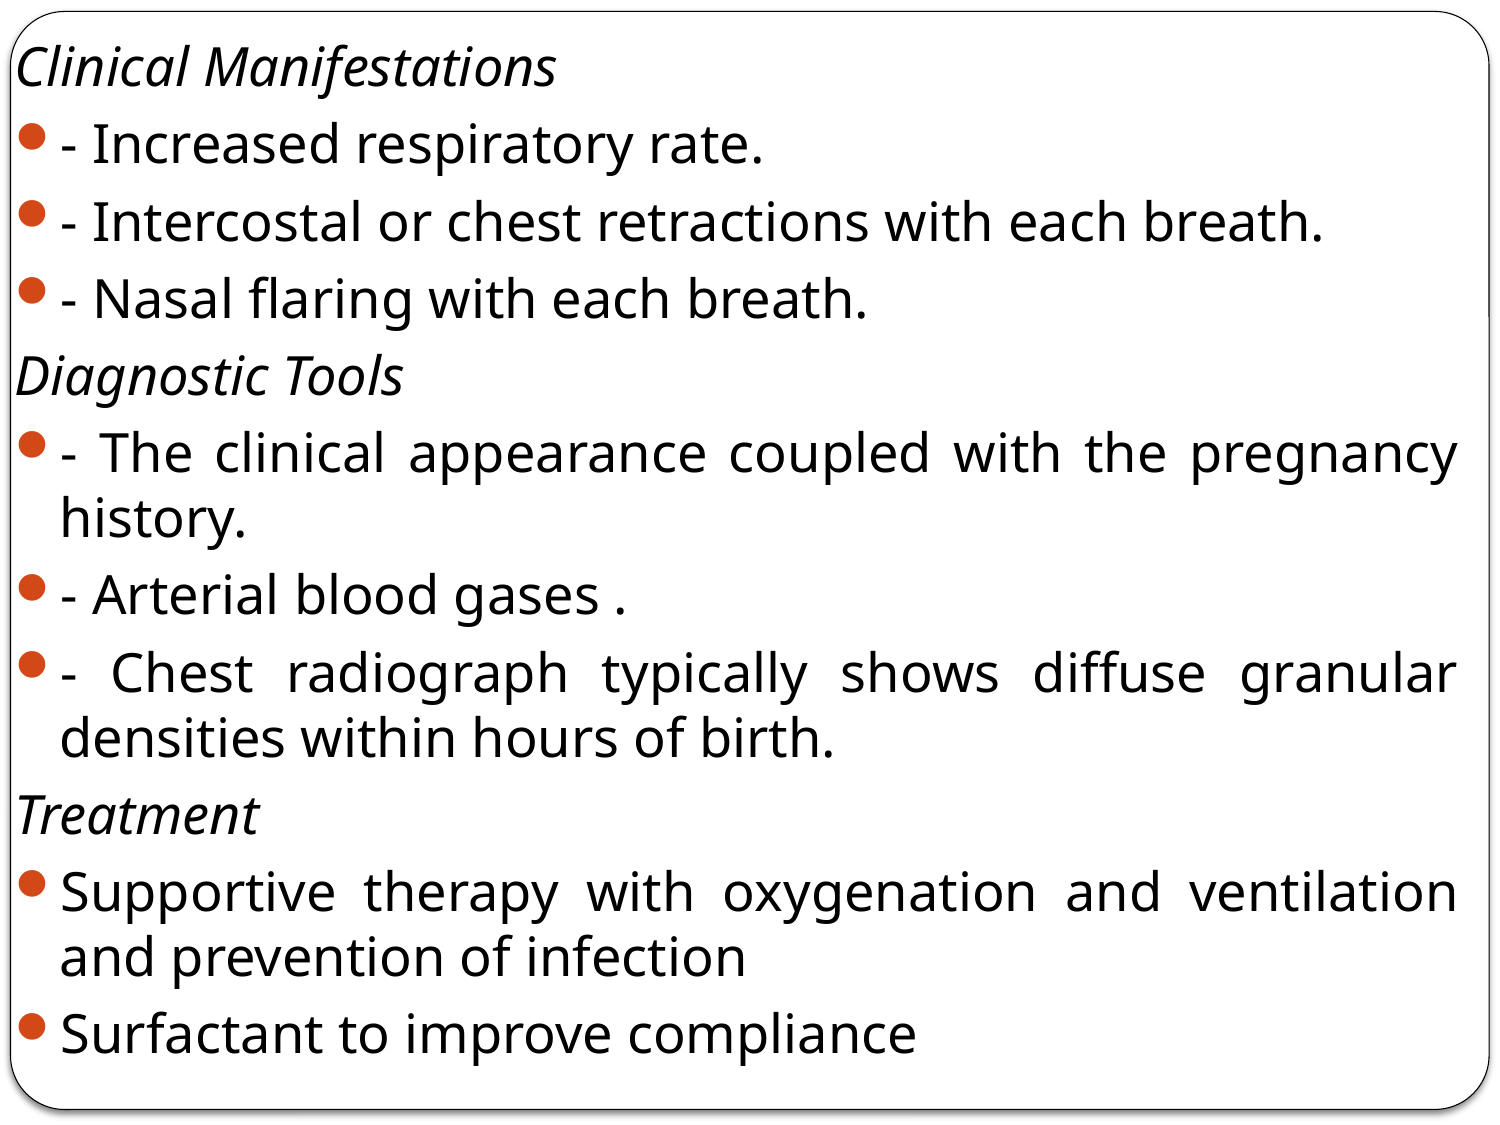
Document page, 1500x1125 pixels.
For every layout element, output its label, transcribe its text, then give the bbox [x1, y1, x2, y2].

list Clinical Manifestations - Increased respiratory rate. - Intercostal or chest retractions with each breath. - Nasal flaring with each breath. Diagnostic Tools - The clinical appearance coupled with the pregnancy history. - Arterial blood gases . - Chest radiograph typically shows diffuse granular densities within hours of birth. Treatment Supportive therapy with oxygenation and ventilation and prevention of infection Surfactant to improve compliance [0, 24, 1475, 1075]
